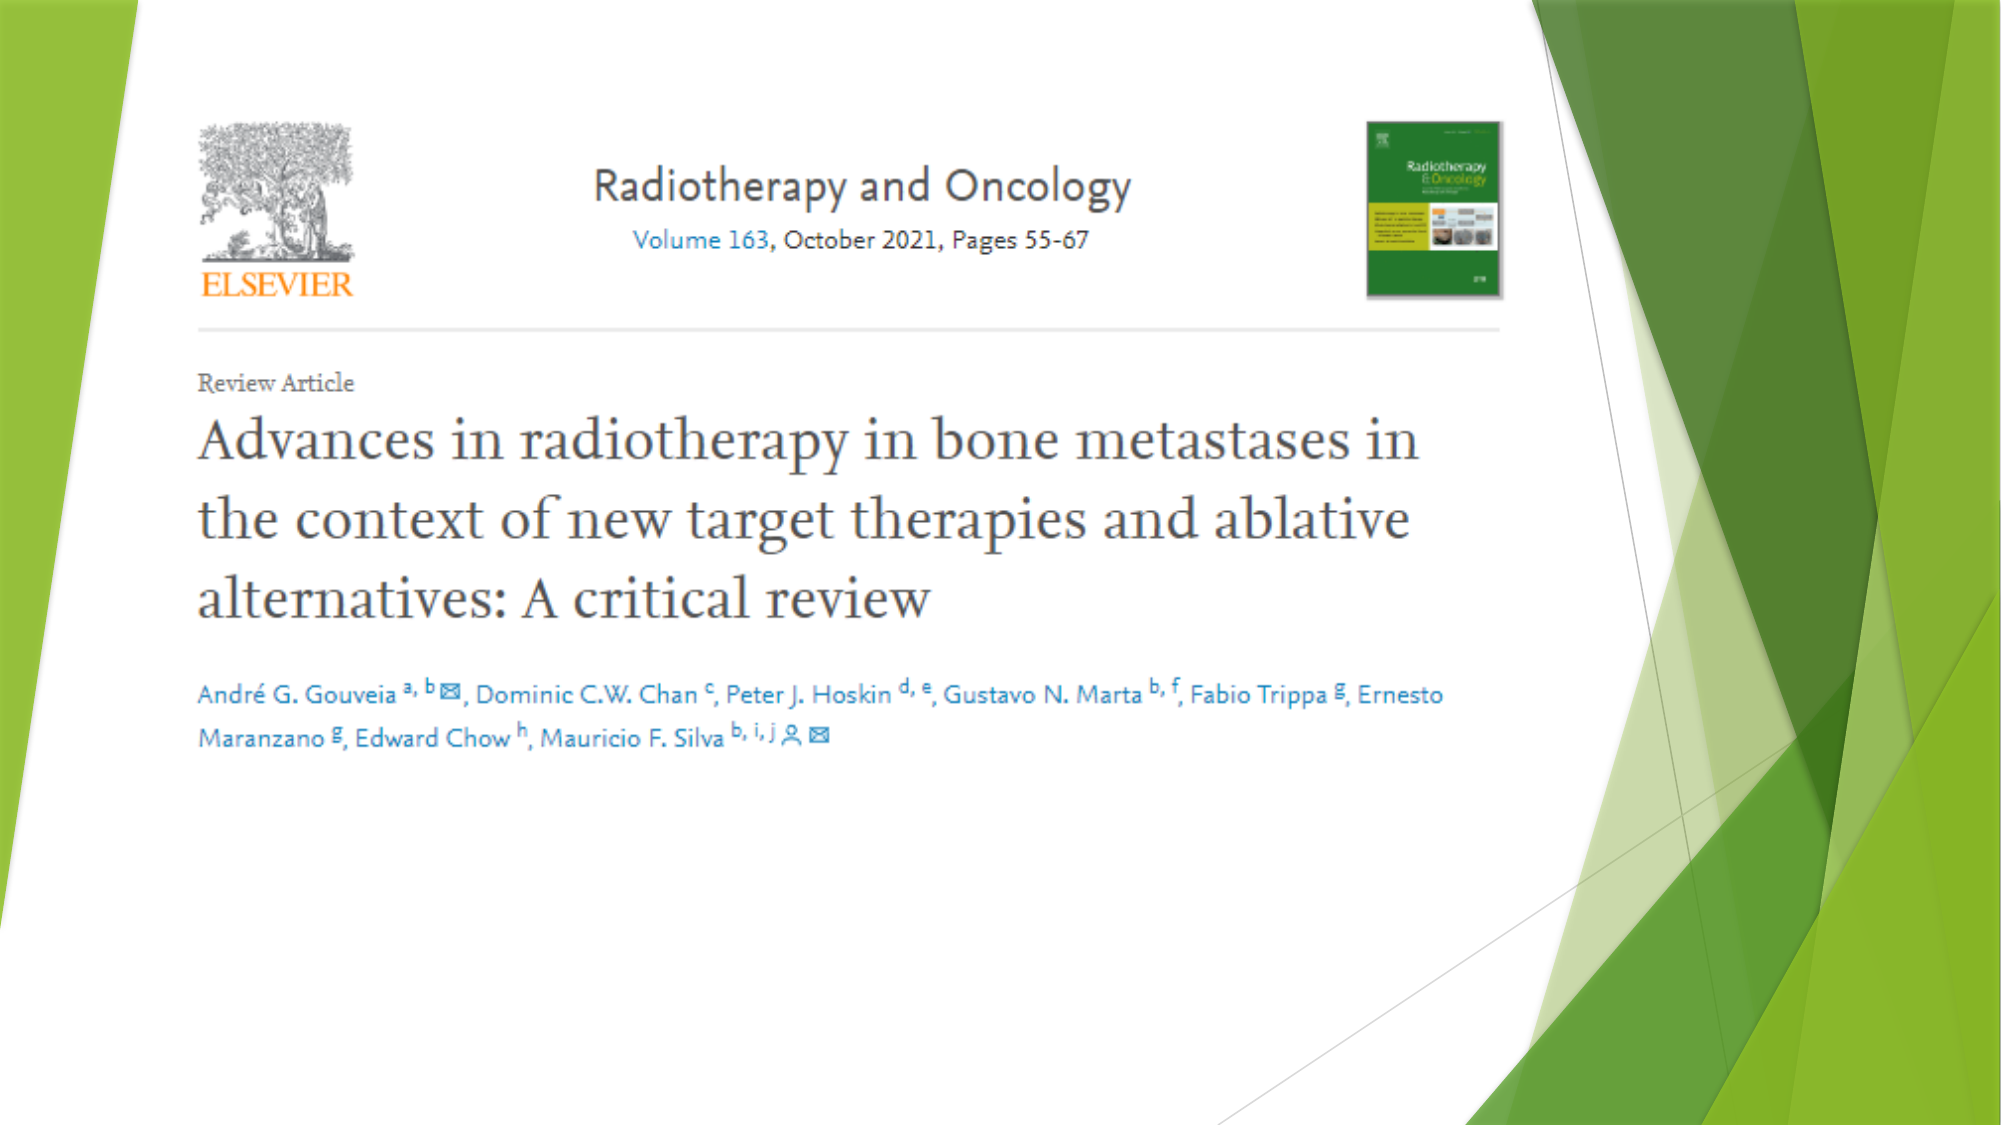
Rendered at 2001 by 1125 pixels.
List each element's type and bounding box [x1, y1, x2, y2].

picture [169, 107, 1521, 784]
